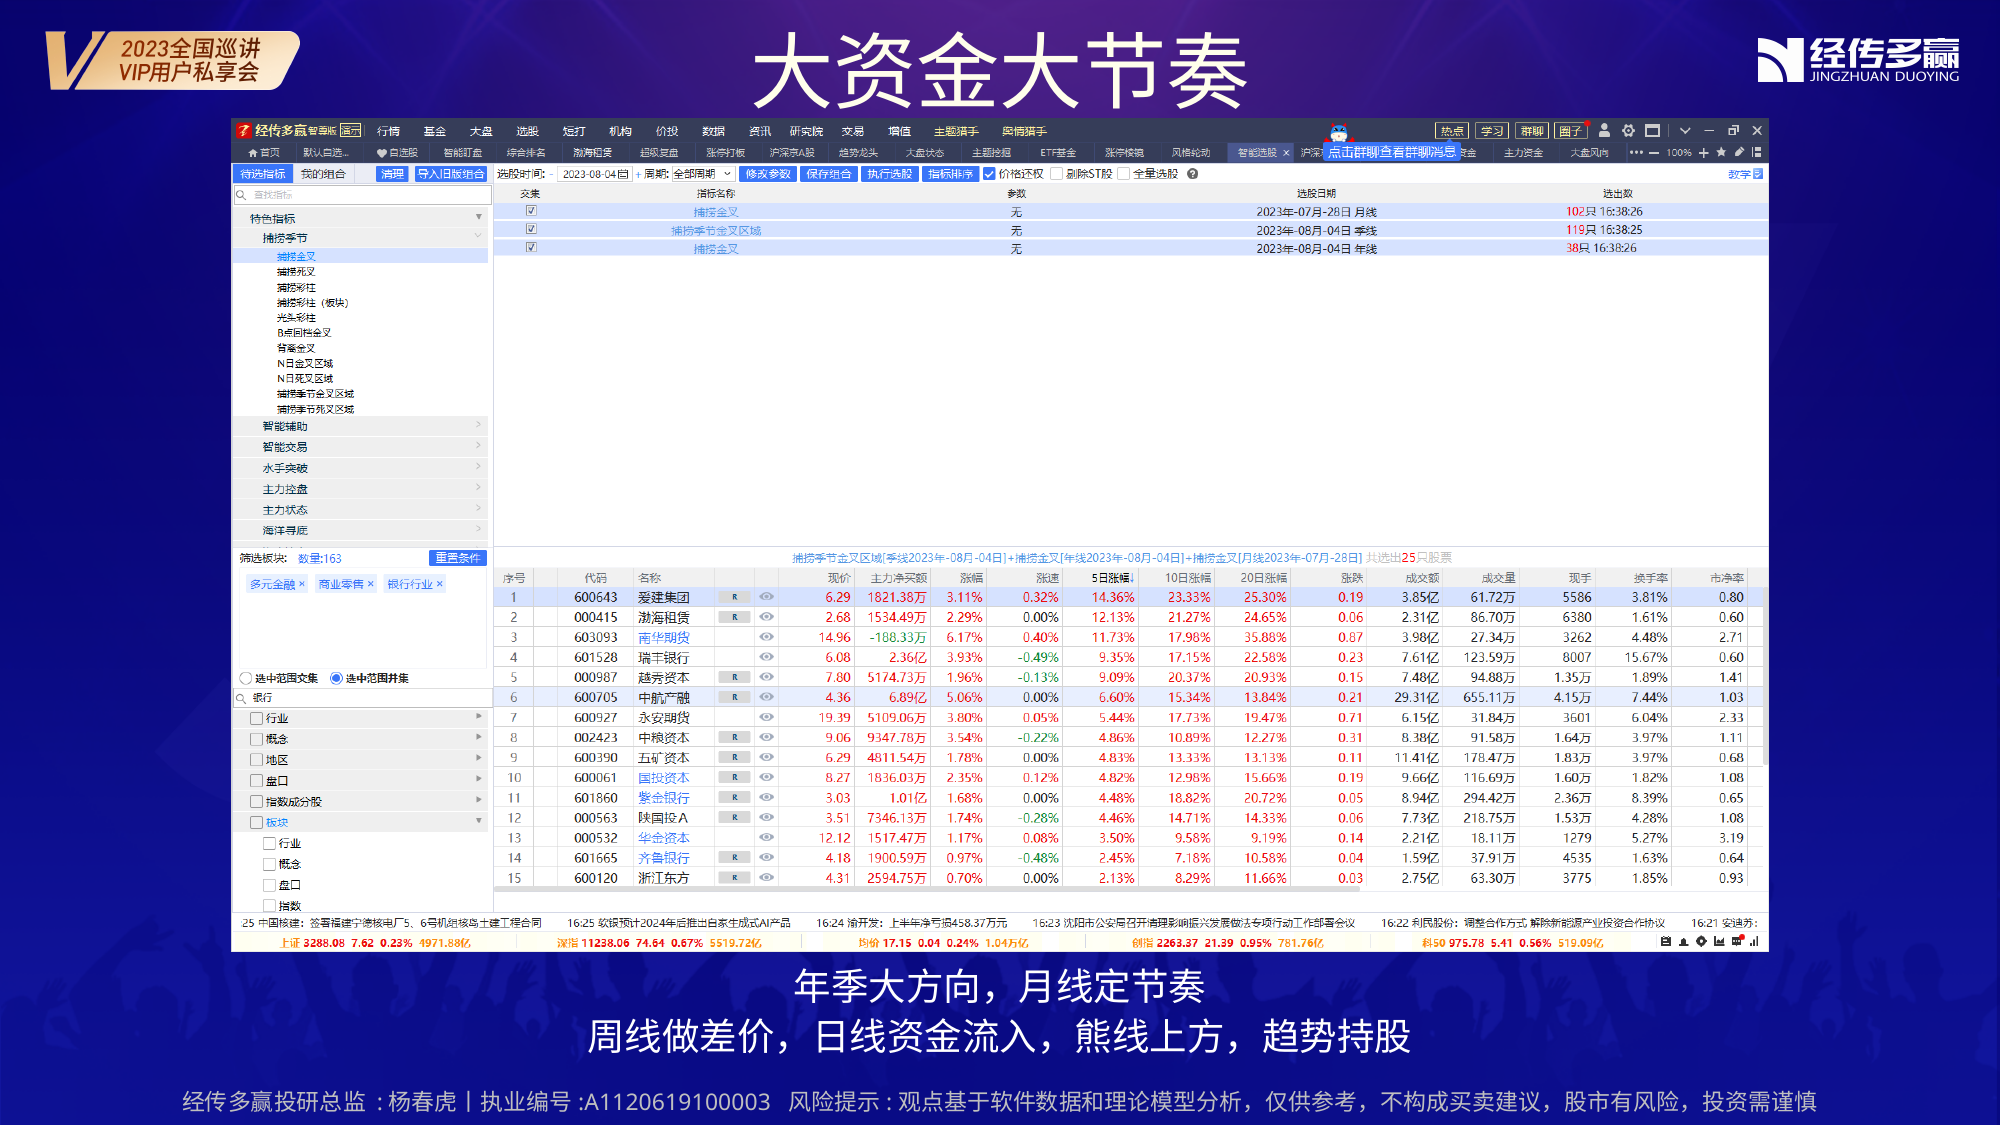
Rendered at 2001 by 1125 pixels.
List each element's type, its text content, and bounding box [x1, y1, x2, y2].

picture [0, 0, 2000, 1125]
text_box 大资金大节奏 [536, 11, 1464, 118]
text_box 年季大方向，月线定节奏 周线做差价，日线资金流入，熊线上方，趋势持股 [117, 951, 1882, 1065]
